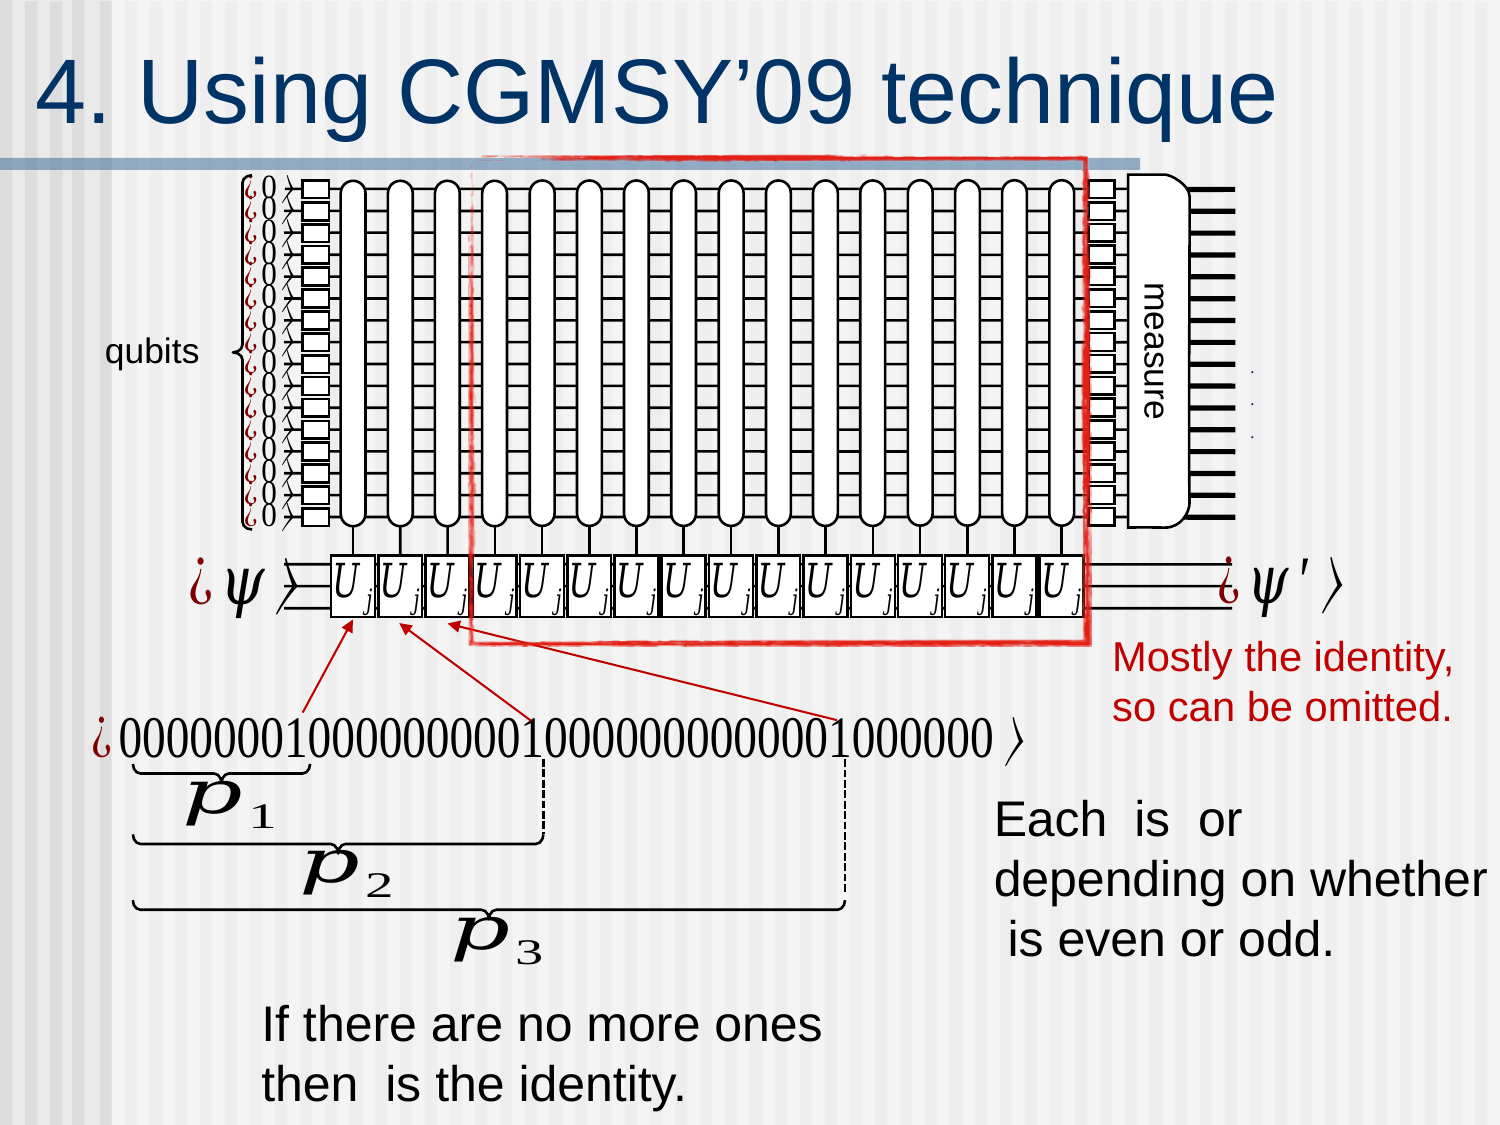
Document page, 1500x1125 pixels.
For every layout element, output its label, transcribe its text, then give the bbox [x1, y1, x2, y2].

text_box Mostly the identity, so can be omitted. [1112, 626, 1474, 734]
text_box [468, 154, 1092, 647]
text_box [94, 165, 463, 618]
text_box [91, 619, 1029, 973]
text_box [1096, 165, 1345, 621]
title 4. Using CGMSY’09 technique [20, 19, 1453, 150]
